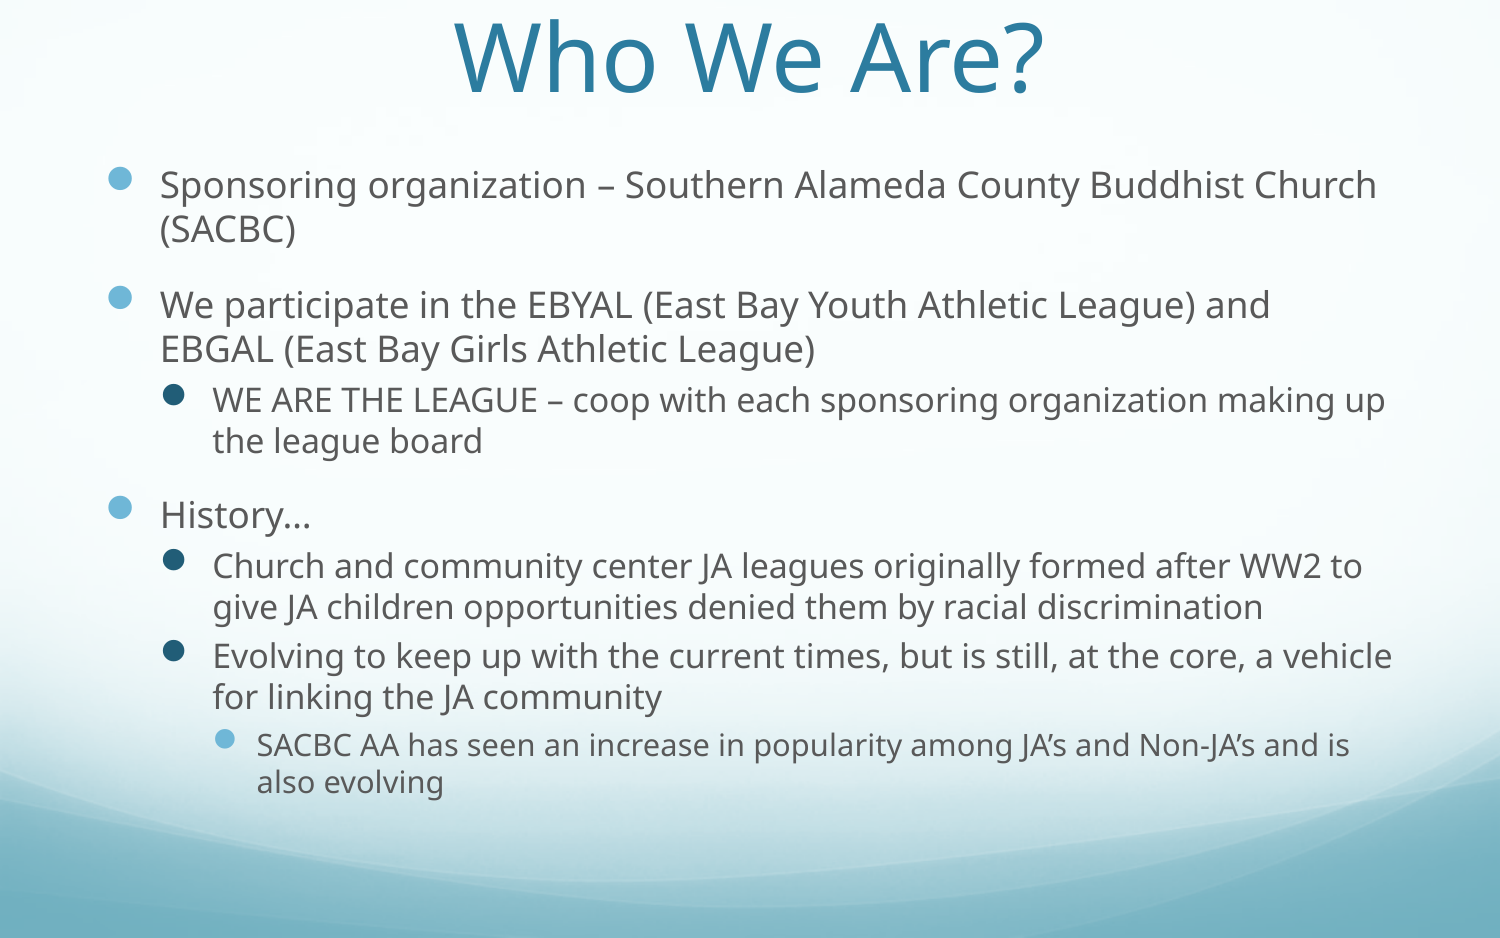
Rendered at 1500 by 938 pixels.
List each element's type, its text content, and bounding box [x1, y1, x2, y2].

title Who We Are? [90, 14, 1410, 120]
list Sponsoring organization – Southern Alameda County Buddhist Church (SACBC) We participate in the EBYAL (East Bay Youth Athletic League) and EBGAL (East Bay Girls Athletic League) WE ARE THE LEAGUE – coop with each sponsoring organization making up the league board History… Church and community center JA leagues originally formed after WW2 to give JA children opportunities denied them by racial discrimination Evolving to keep up with the current times, but is still, at the core, a vehicle for linking the JA community SACBC AA has seen an increase in popularity among JA’s and Non-JA’s and is also evolving [90, 154, 1410, 814]
